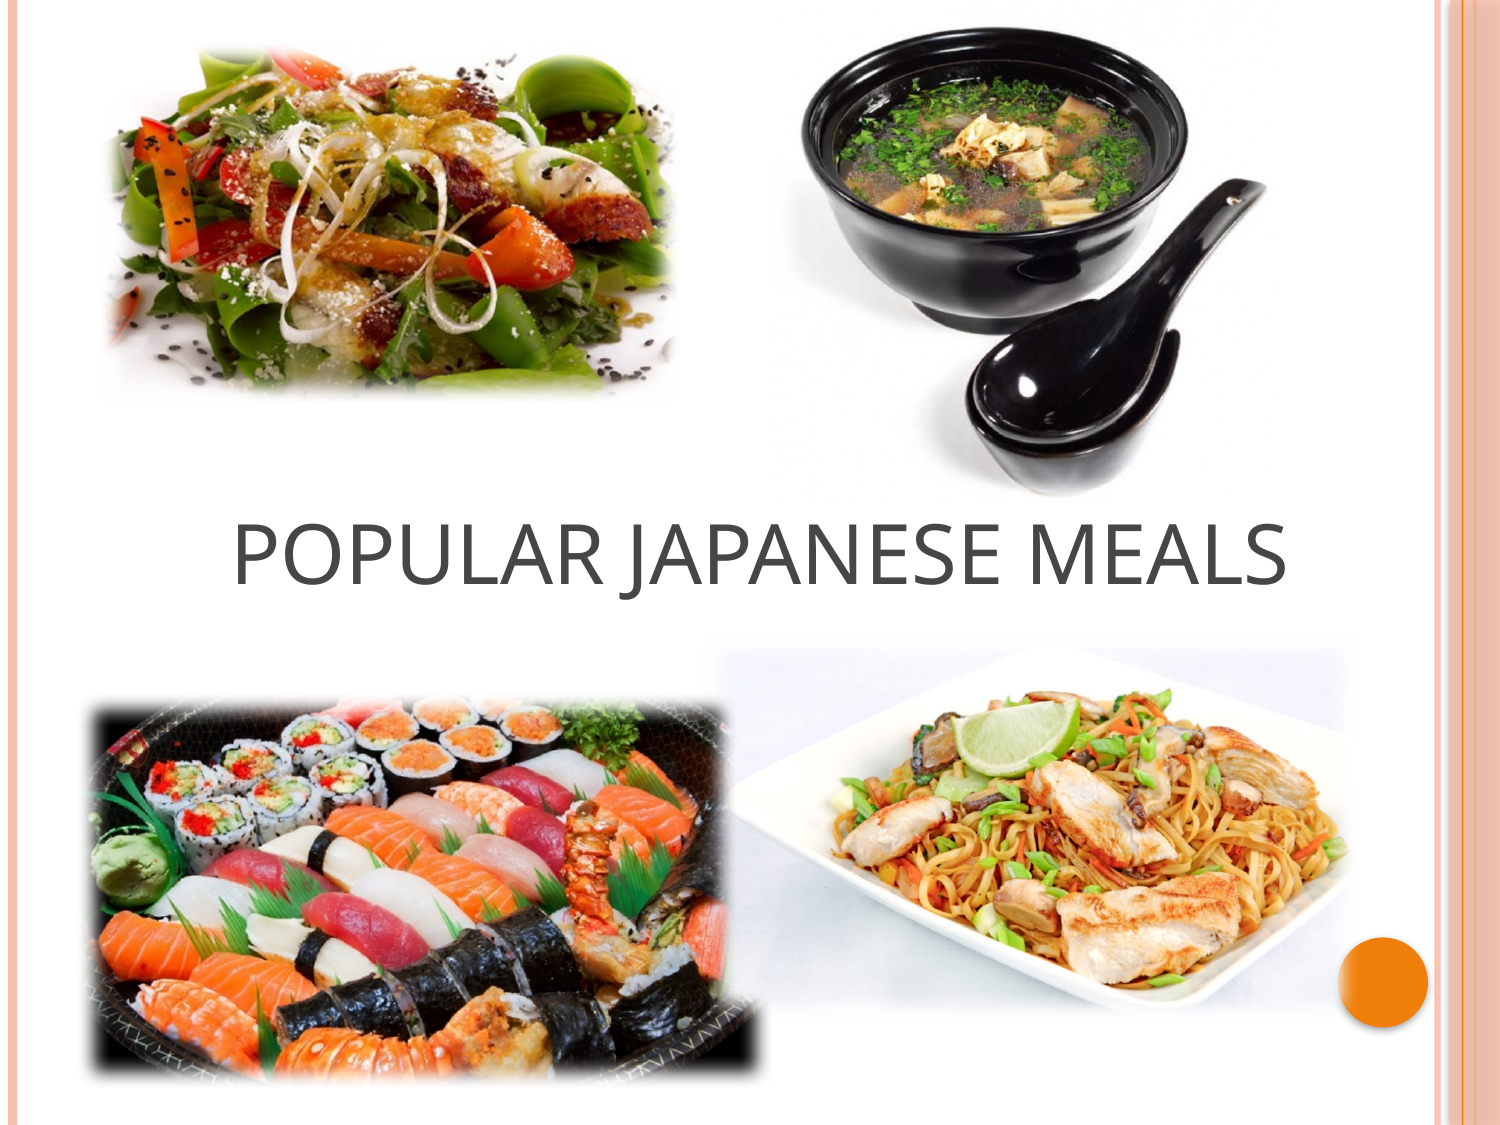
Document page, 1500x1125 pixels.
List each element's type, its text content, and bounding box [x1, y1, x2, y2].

title Popular Japanese meals [147, 420, 1373, 609]
picture [99, 42, 681, 405]
picture [702, 632, 1361, 1024]
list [76, 691, 775, 1090]
picture [773, 0, 1279, 505]
